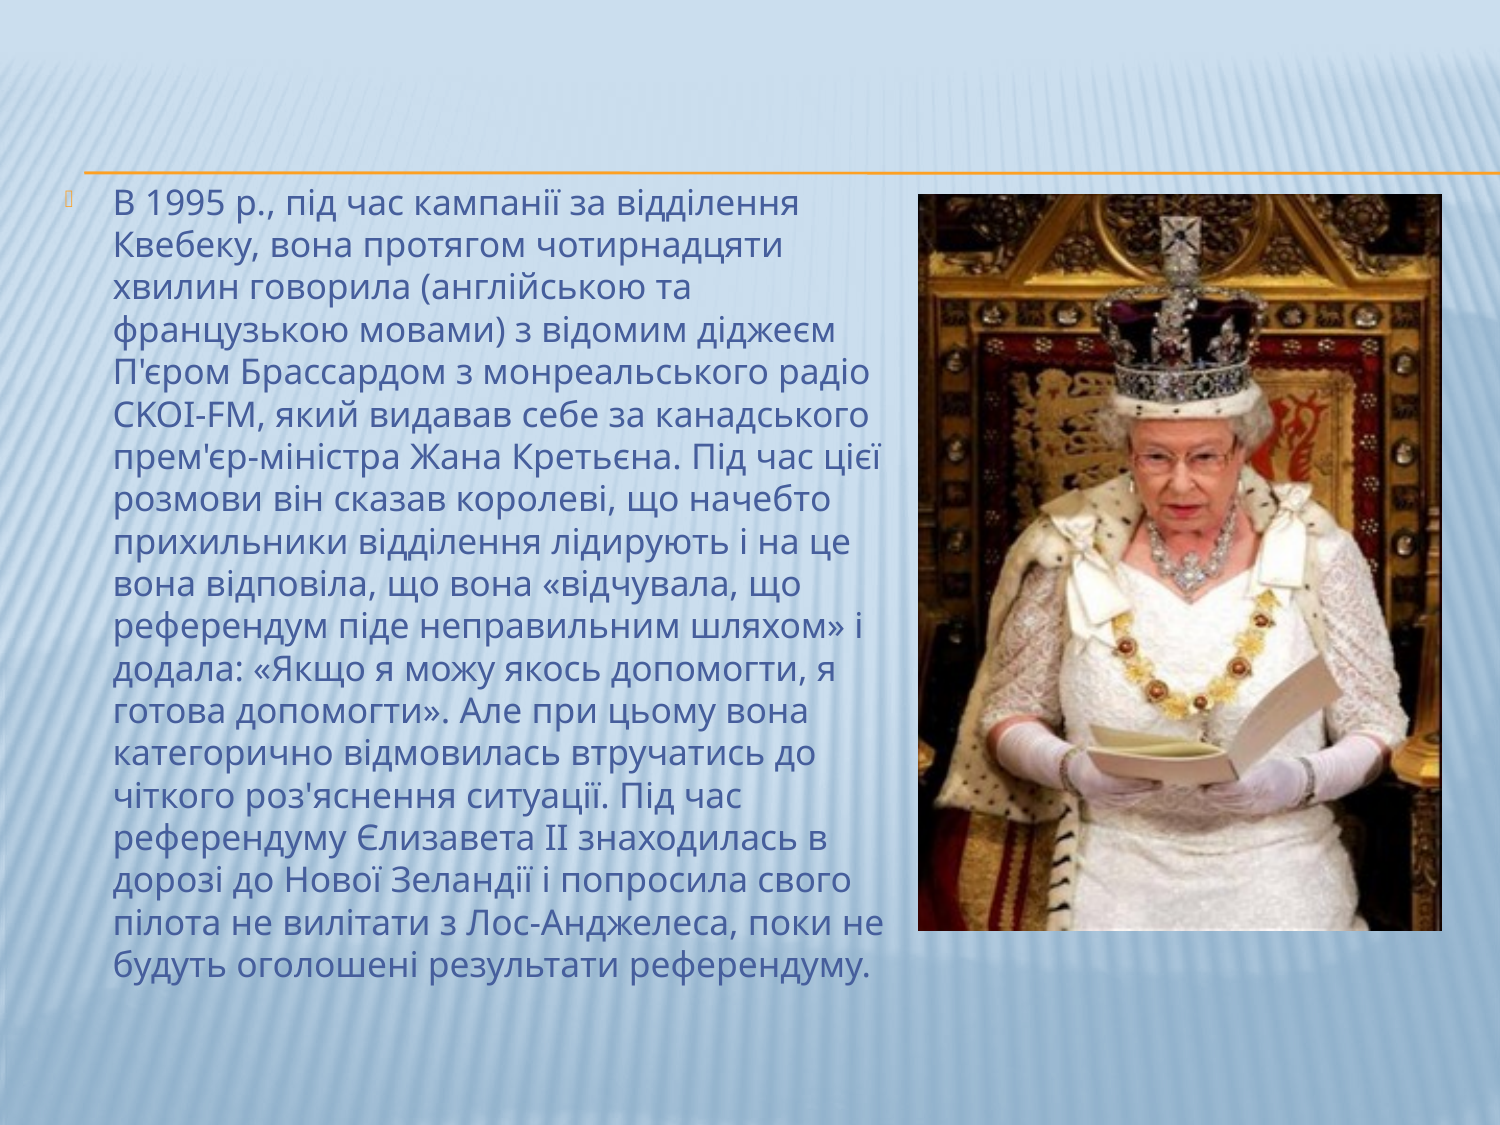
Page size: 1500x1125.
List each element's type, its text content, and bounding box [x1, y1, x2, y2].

list В 1995 р., під час кампанії за відділення Квебеку, вона протягом чотирнадцяти хвилин говорила (англійською та французькою мовами) з відомим діджеєм П'єром Брассардом з монреальського радіо CKOI-FM, який видавав себе за канадського прем'єр-міністра Жана Кретьєна. Під час цієї розмови він сказав королеві, що начебто прихильники відділення лідирують і на це вона відповіла, що вона «відчувала, що референдум піде неправильним шляхом» і додала: «Якщо я можу якось допомогти, я готова допомогти». Але при цьому вона категорично відмовилась втручатись до чіткого роз'яснення ситуації. Під час референдуму Єлизавета ІІ знаходилась в дорозі до Нової Зеландії і попросила свого пілота не вилітати з Лос-Анджелеса, поки не будуть оголошені результати референдуму. [50, 172, 928, 998]
picture [918, 194, 1443, 931]
